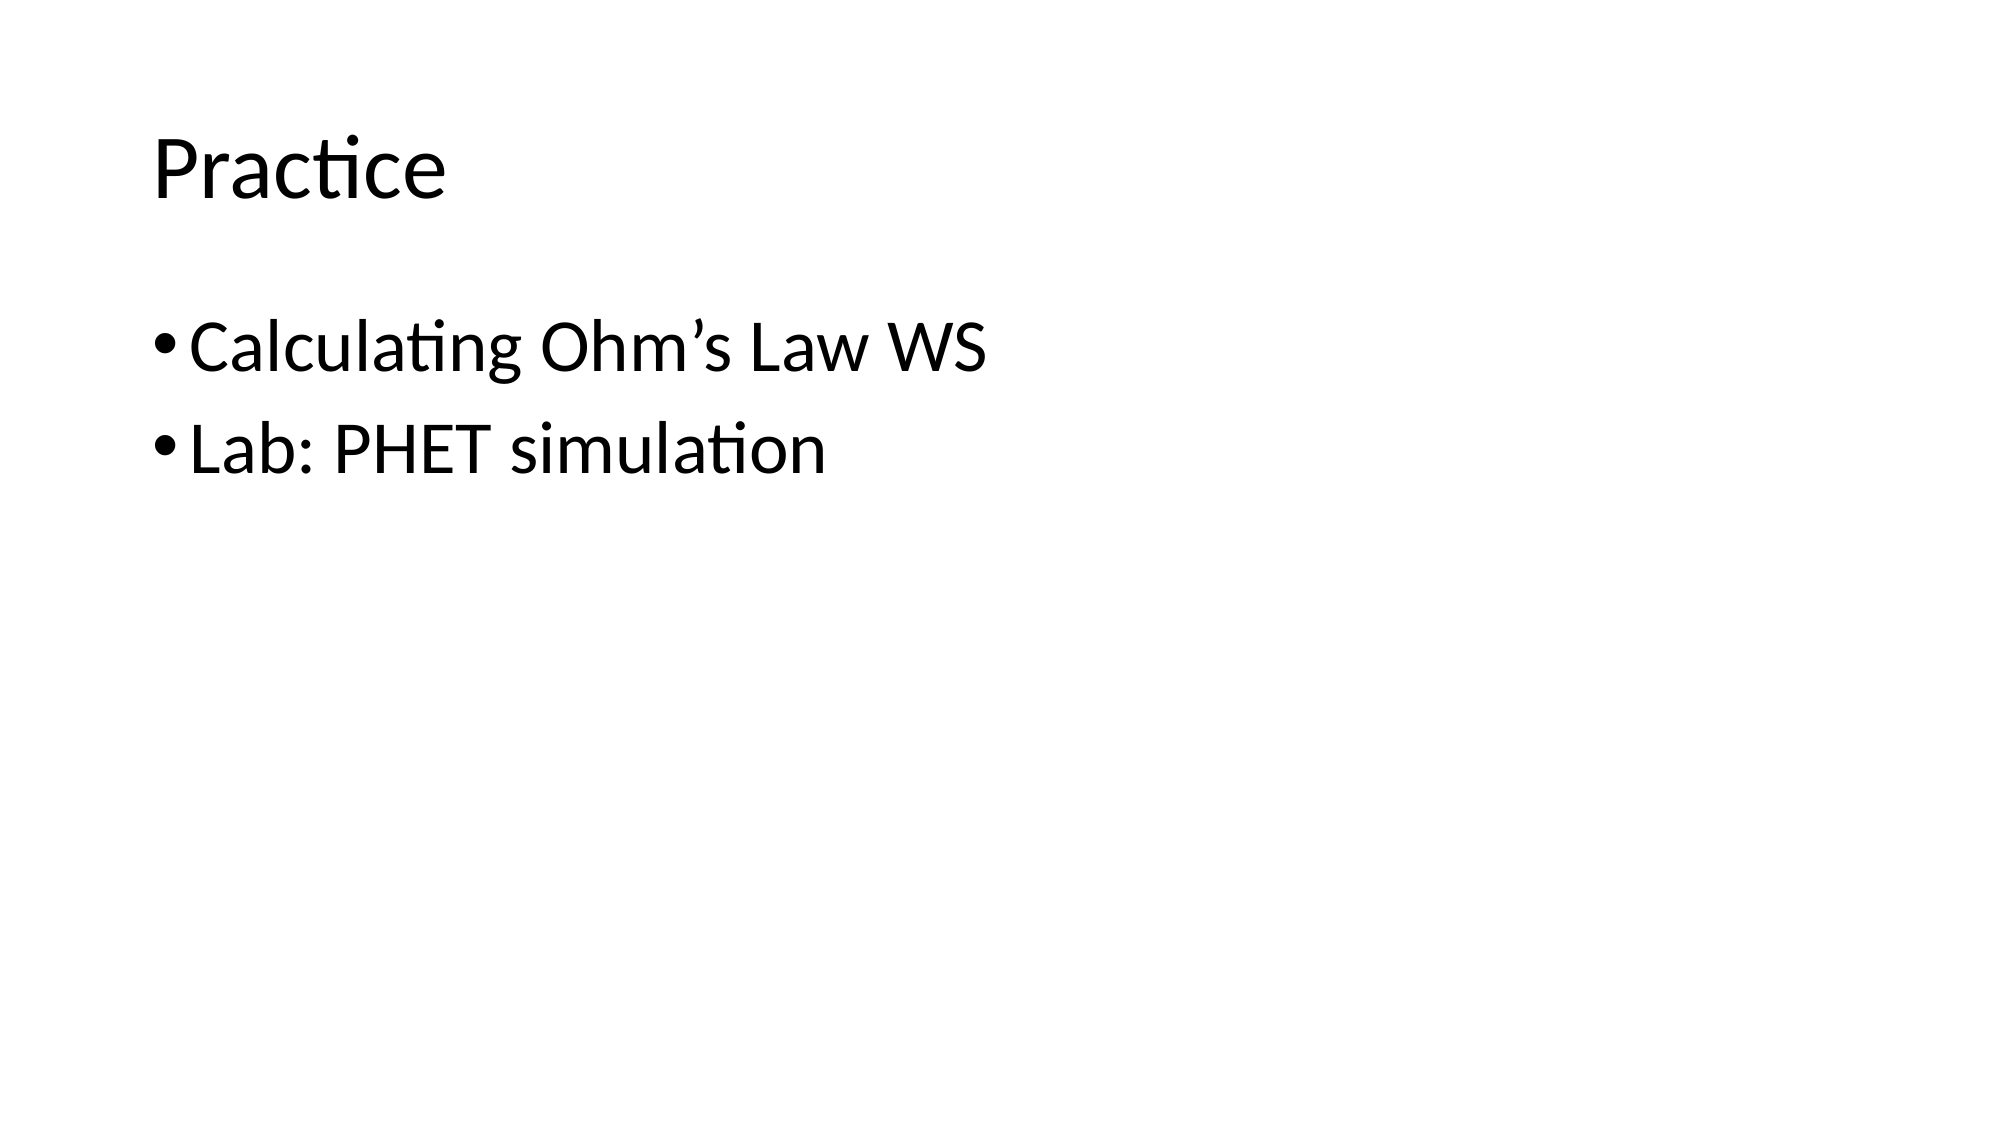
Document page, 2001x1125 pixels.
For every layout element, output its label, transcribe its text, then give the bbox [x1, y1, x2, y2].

list Calculating Ohm’s Law WS Lab: PHET simulation [137, 299, 1863, 1014]
title Practice [137, 59, 1863, 278]
